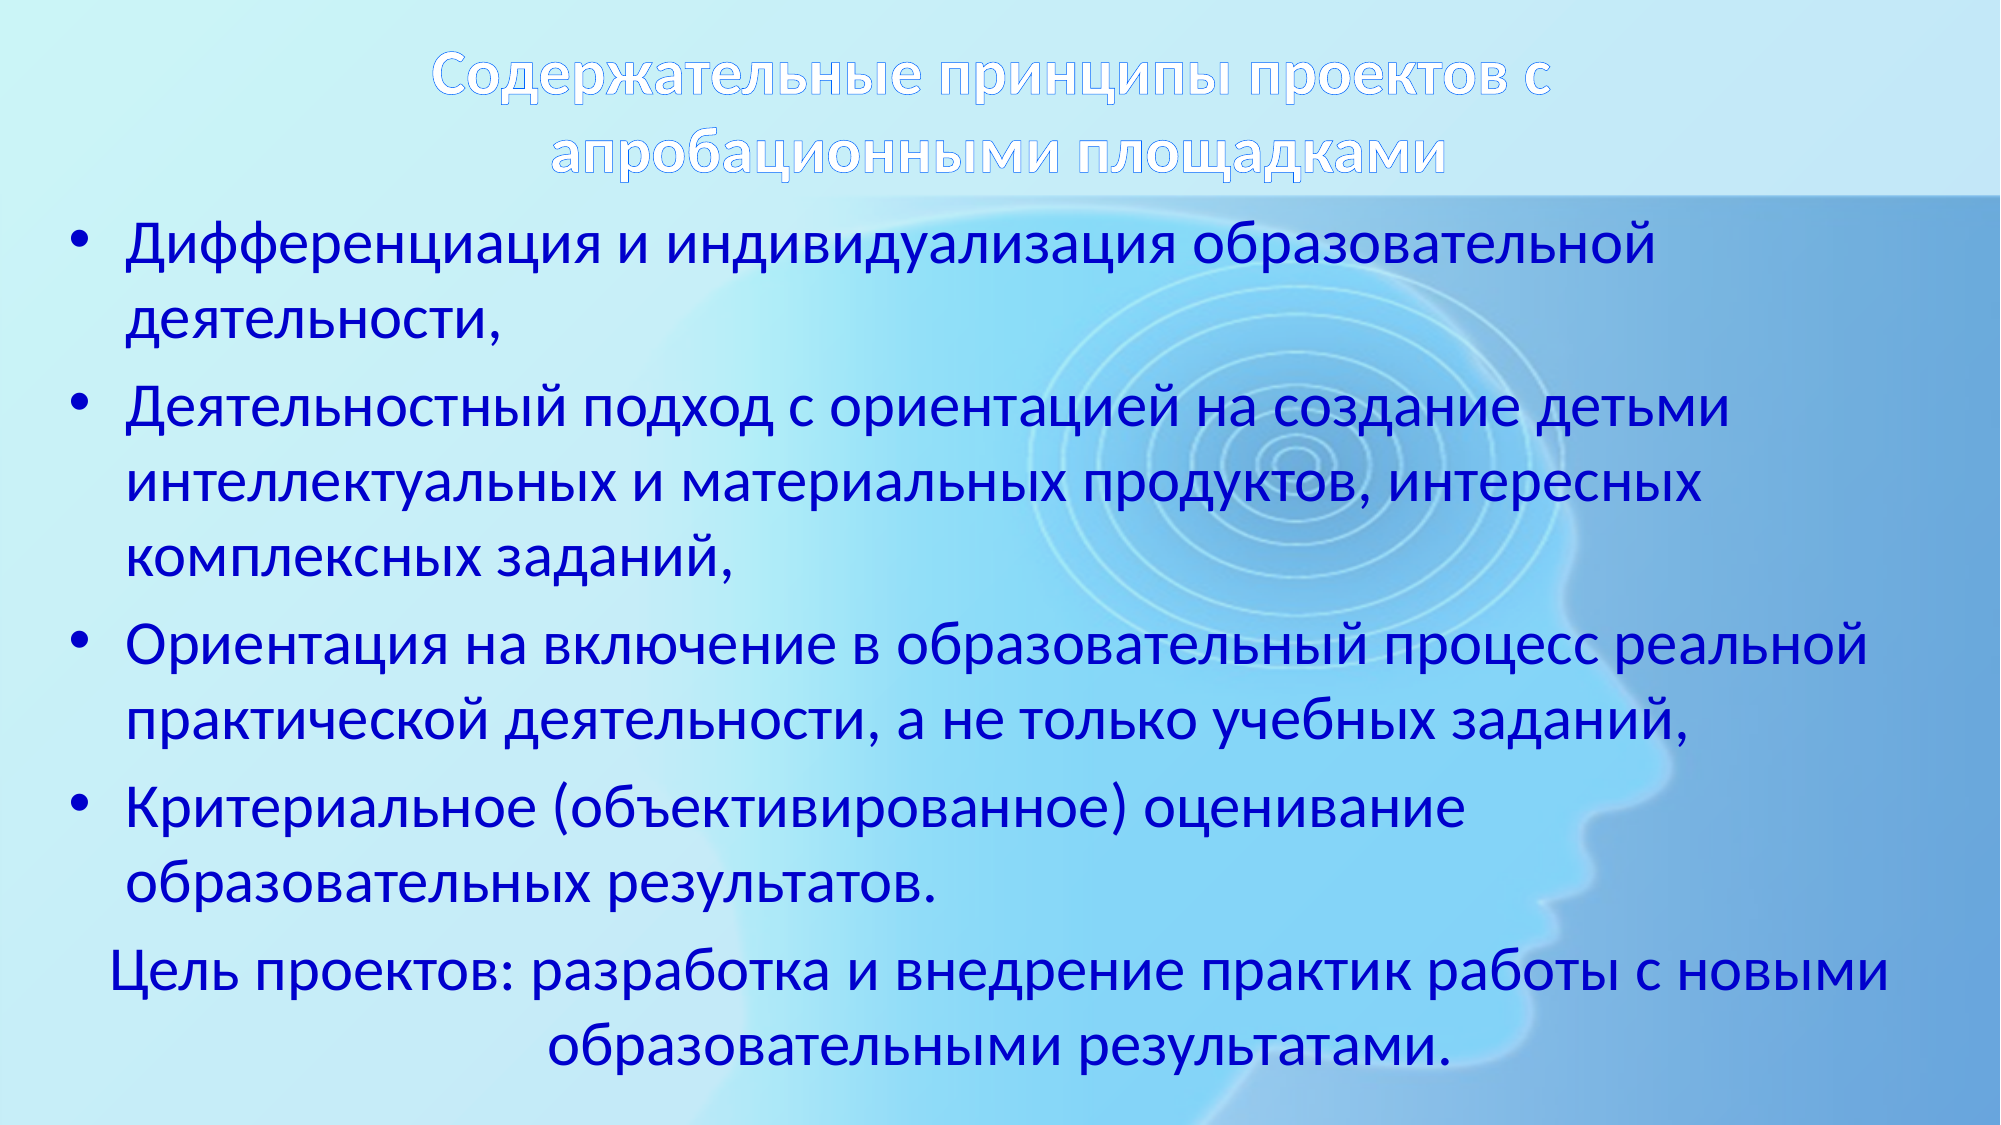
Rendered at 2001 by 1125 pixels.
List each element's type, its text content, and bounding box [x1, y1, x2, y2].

list Дифференциация и индивидуализация образовательной деятельности, Деятельностный подход с ориентацией на создание детьми интеллектуальных и материальных продуктов, интересных комплексных заданий, Ориентация на включение в образовательный процесс реальной практической деятельности, а не только учебных заданий, Критериальное (объективированное) оценивание образовательных результатов. Цель проектов: разработка и внедрение практик работы с новыми образовательными результатами. [53, 192, 1948, 1095]
picture [0, 0, 2000, 1125]
title Содержательные принципы проектов с апробационными площадками [98, 21, 1900, 192]
